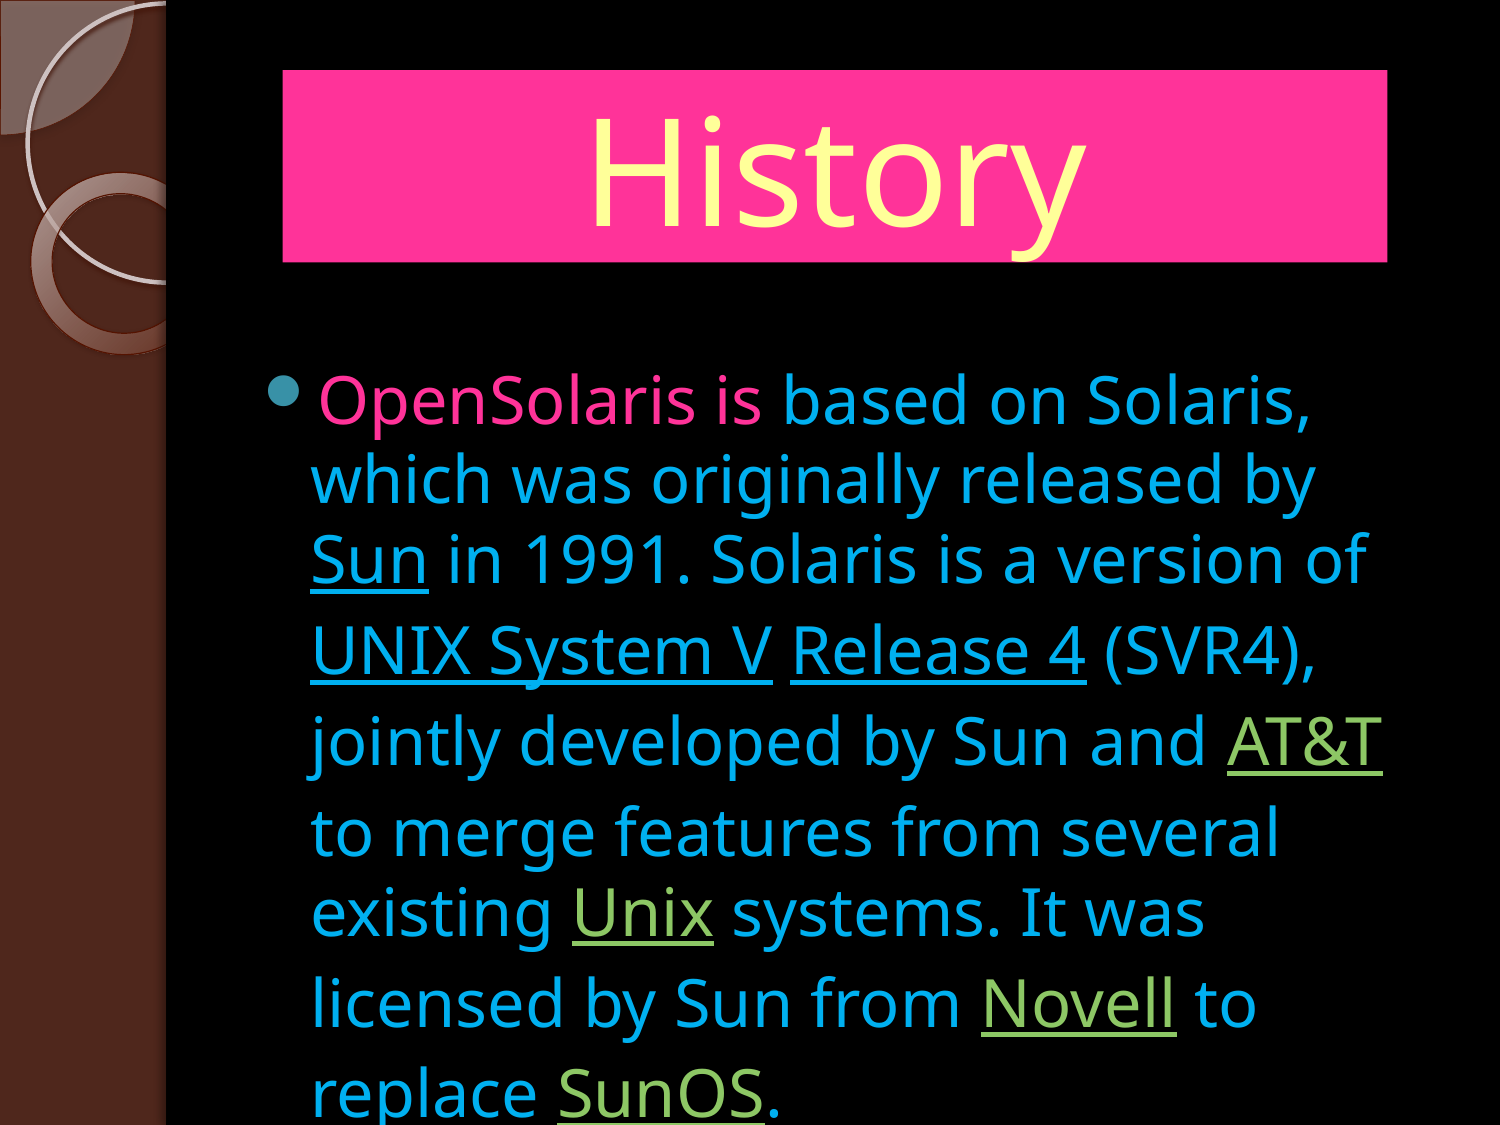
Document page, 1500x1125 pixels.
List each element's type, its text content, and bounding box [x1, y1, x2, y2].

list OpenSolaris is based on Solaris, which was originally released by Sun in 1991. Solaris is a version of UNIX System V Release 4 (SVR4), jointly developed by Sun and AT&T to merge features from several existing Unix systems. It was licensed by Sun from Novell to replace SunOS. [235, 350, 1466, 1125]
title History [282, 70, 1388, 263]
